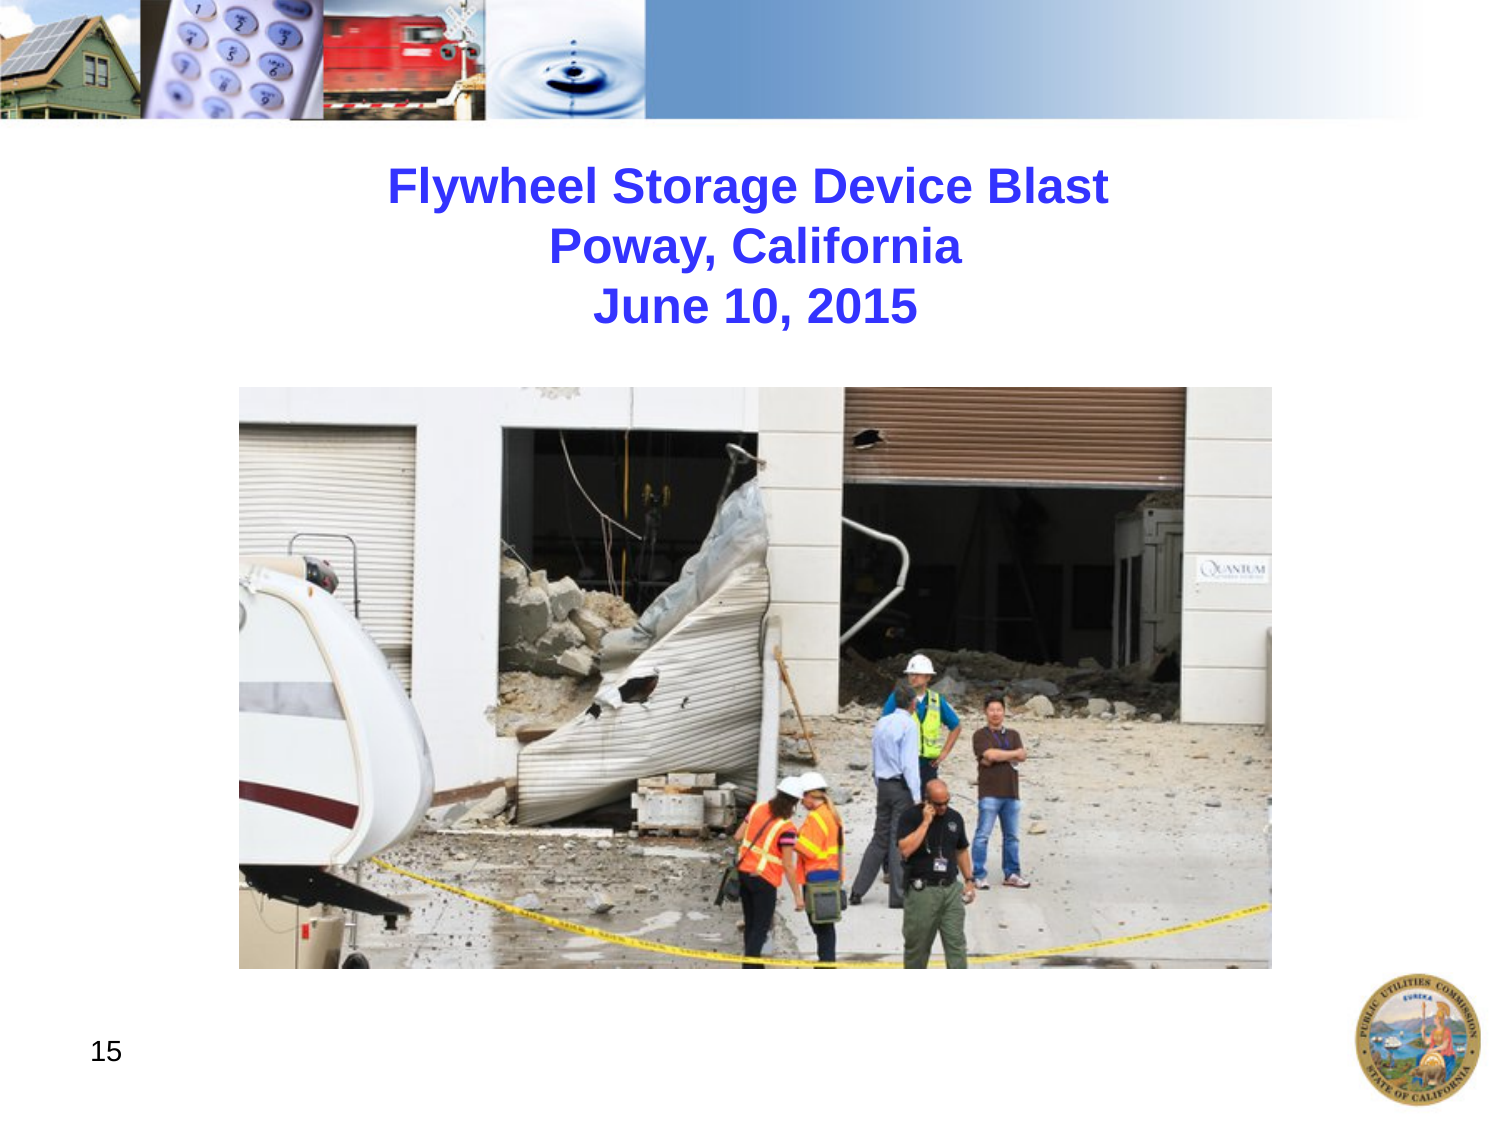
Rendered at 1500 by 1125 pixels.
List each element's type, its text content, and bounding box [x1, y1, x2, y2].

title Flywheel Storage Device Blast Poway, California June 10, 2015 [80, 137, 1431, 351]
slide_number 15 [75, 1024, 350, 1103]
picture [0, 0, 1500, 1125]
